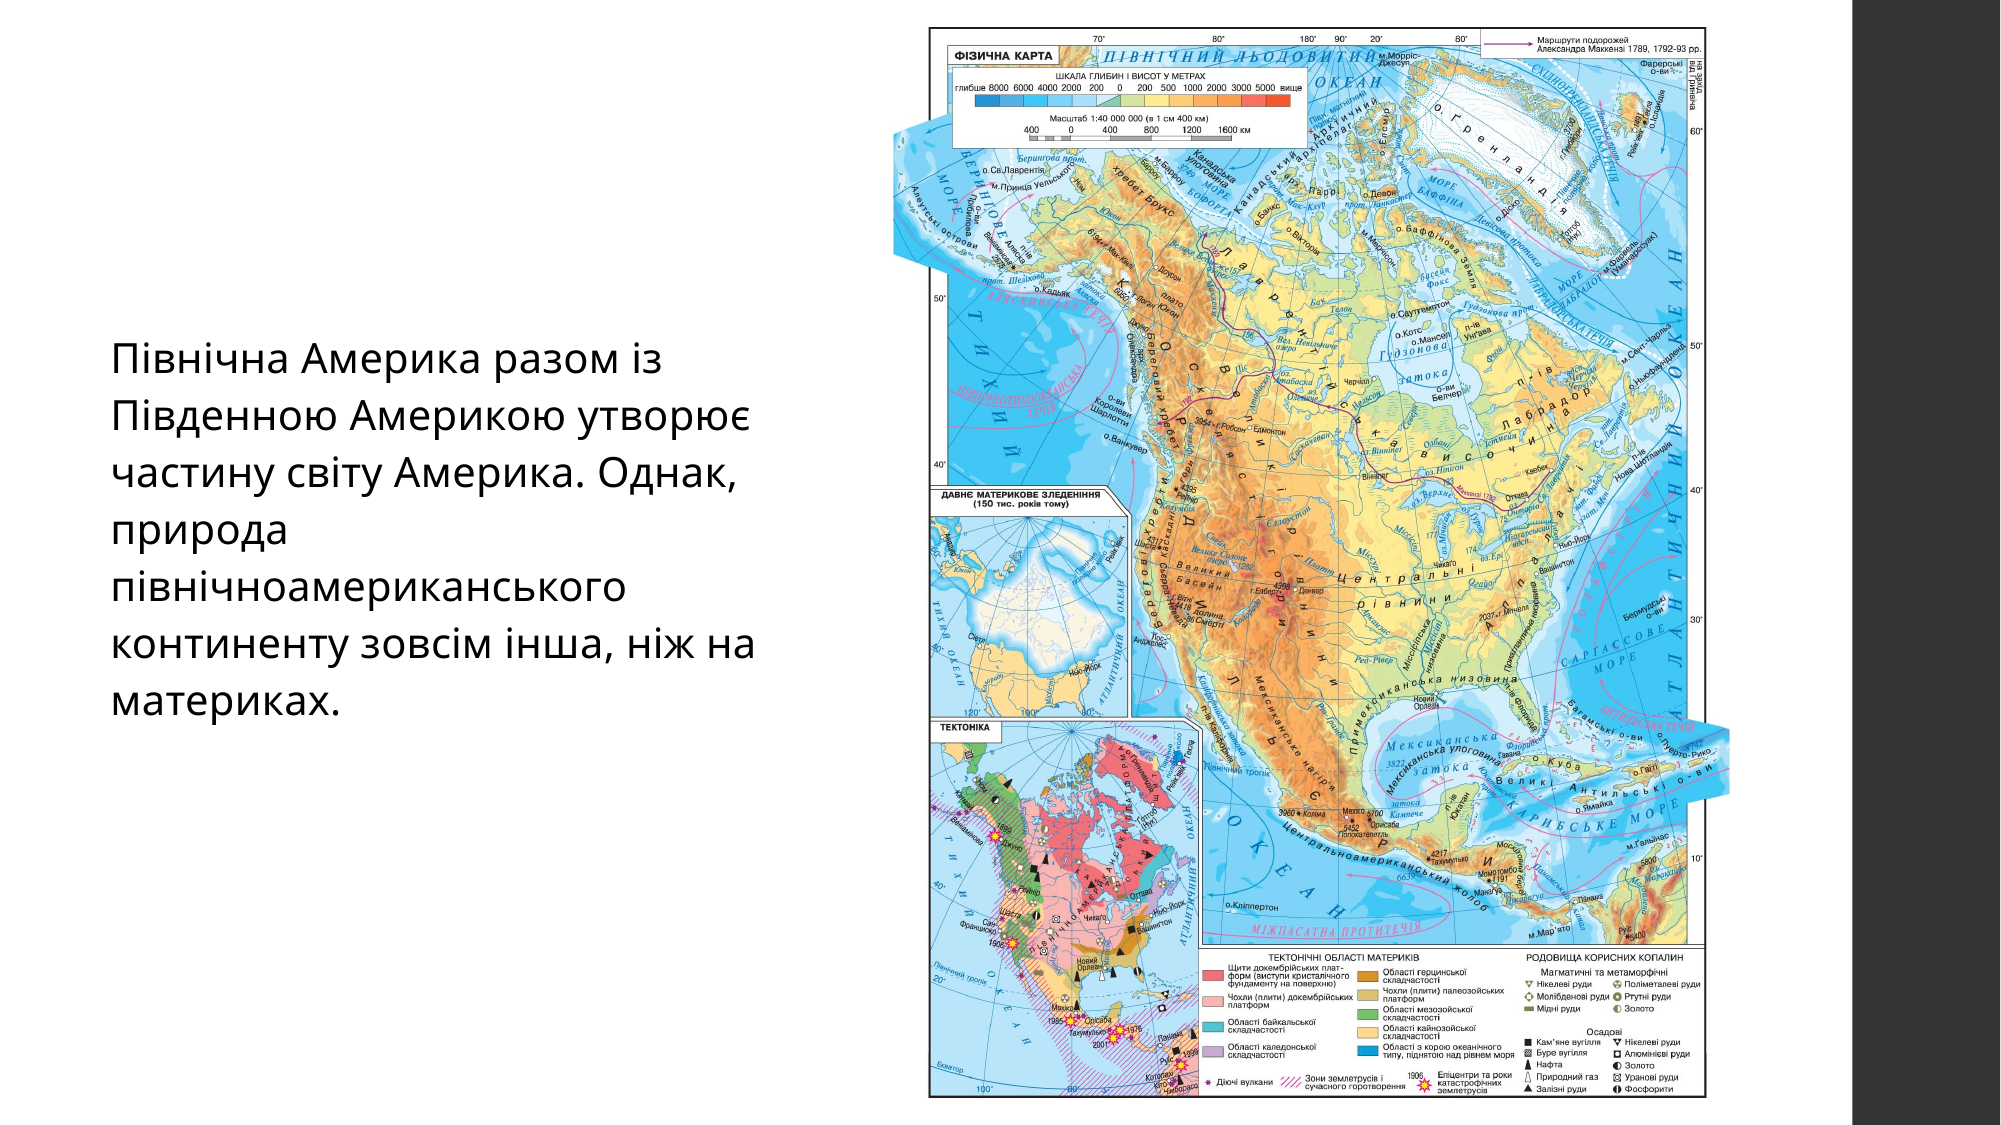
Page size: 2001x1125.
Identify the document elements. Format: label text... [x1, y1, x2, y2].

list Північна Америка разом із Південною Америкою утворює частину світу Америка. Однак, природа північноамериканського континенту зовсім інша, ніж на материках. [95, 317, 810, 1055]
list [893, 26, 1730, 1099]
